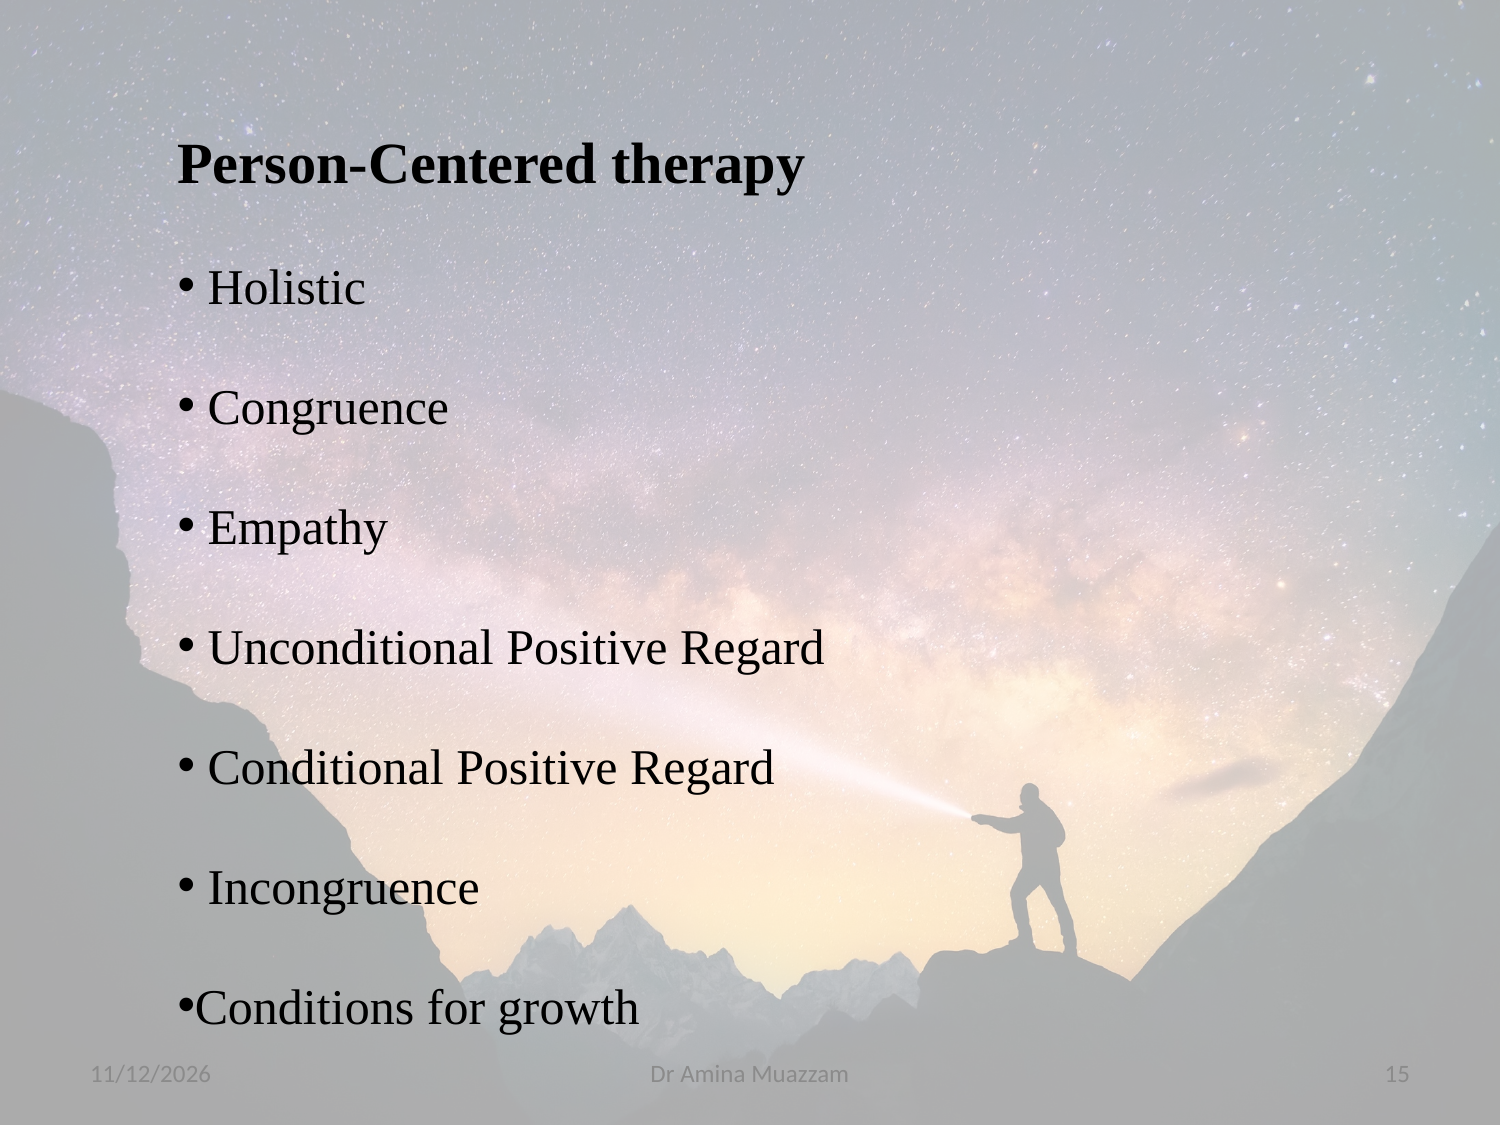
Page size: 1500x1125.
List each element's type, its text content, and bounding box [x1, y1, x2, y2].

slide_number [75, 1042, 425, 1103]
text_box Person-Centered therapy Holistic Congruence Empathy Unconditional Positive Regard Conditional Positive Regard Incongruence Conditions for growth [162, 117, 1350, 1073]
footer Dr Amina Muazzam [512, 1042, 988, 1103]
slide_number 15 [1074, 1042, 1425, 1103]
